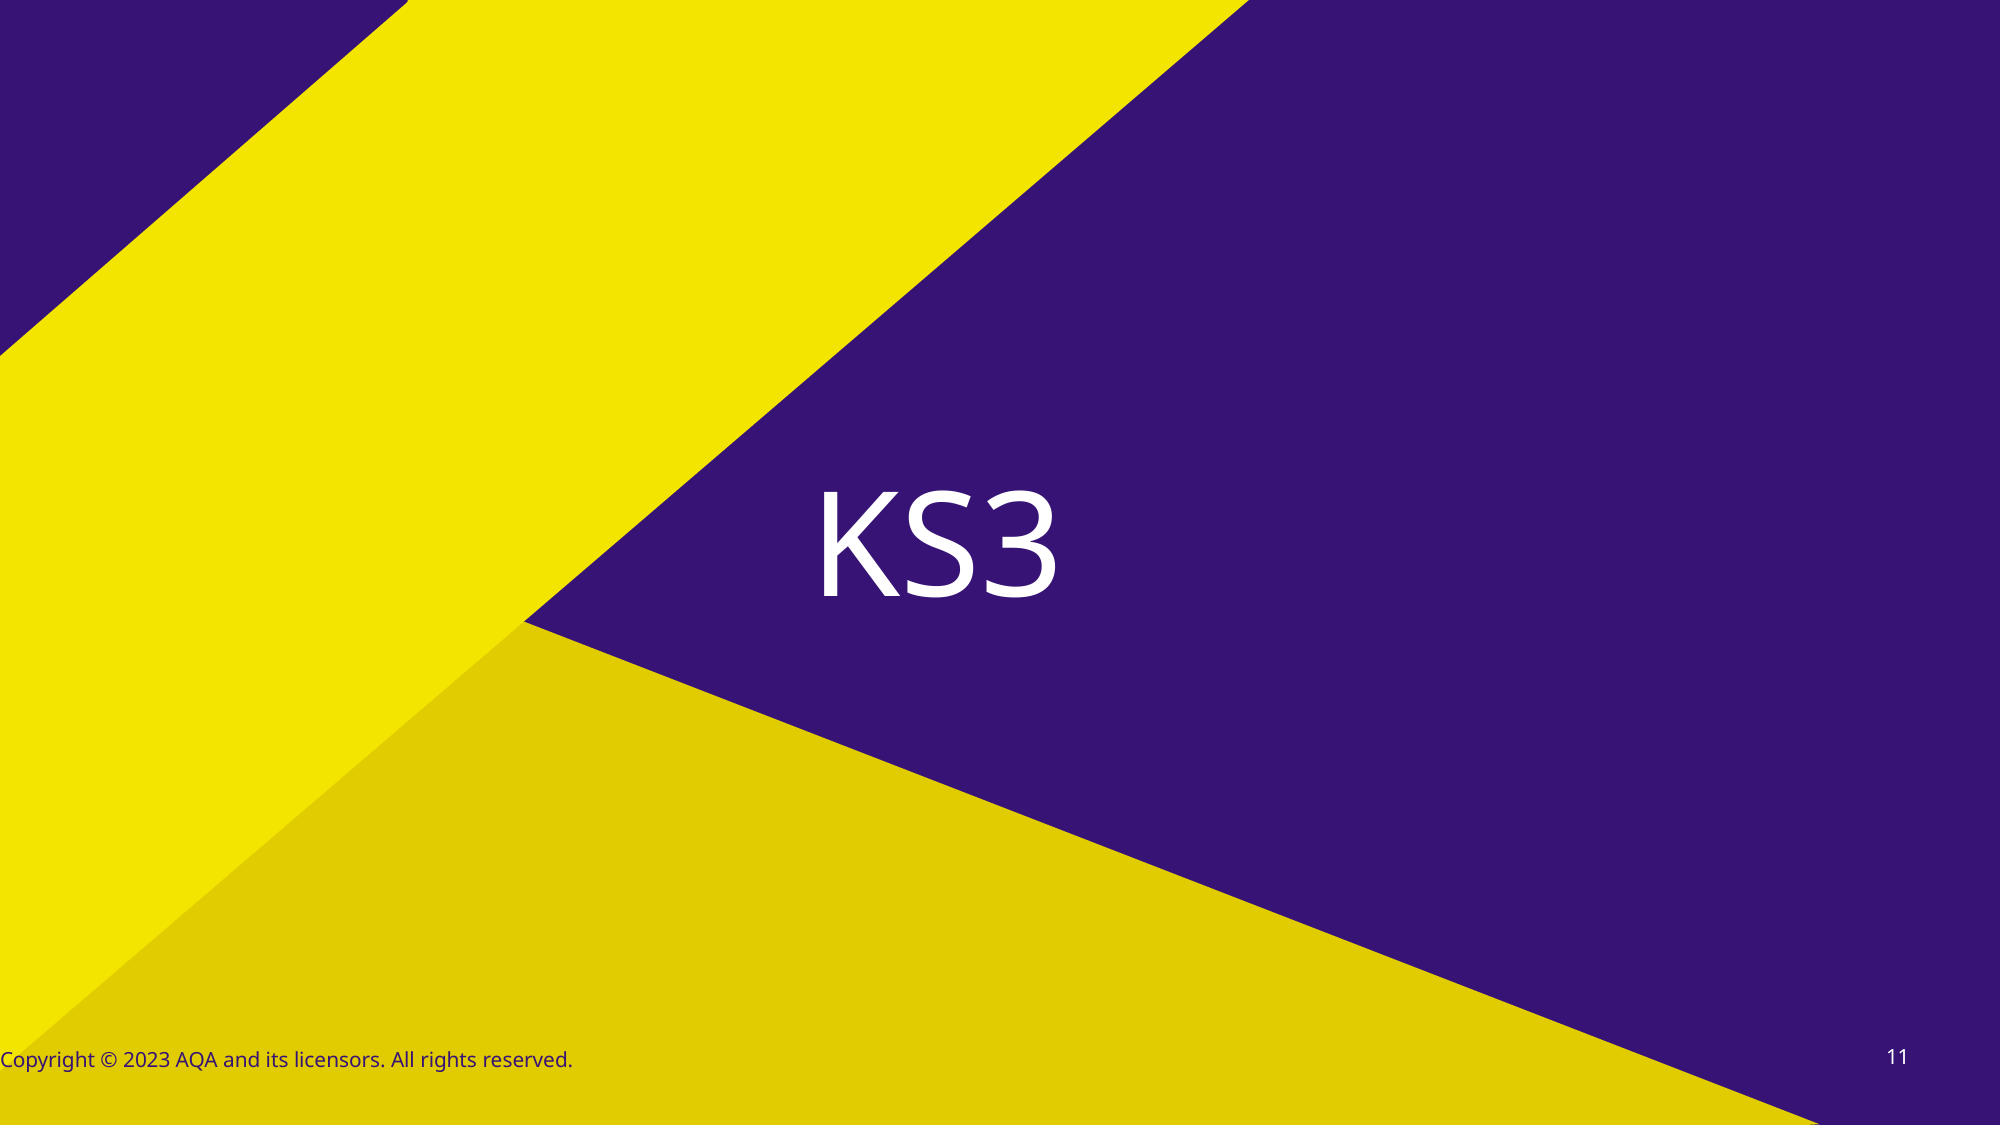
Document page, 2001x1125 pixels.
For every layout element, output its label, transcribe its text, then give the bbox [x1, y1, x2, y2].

title KS3 [810, 321, 1908, 754]
footer Copyright © 2023 AQA and its licensors. All rights reserved. [0, 1012, 1189, 1073]
slide_number 11 [1769, 1012, 1910, 1072]
